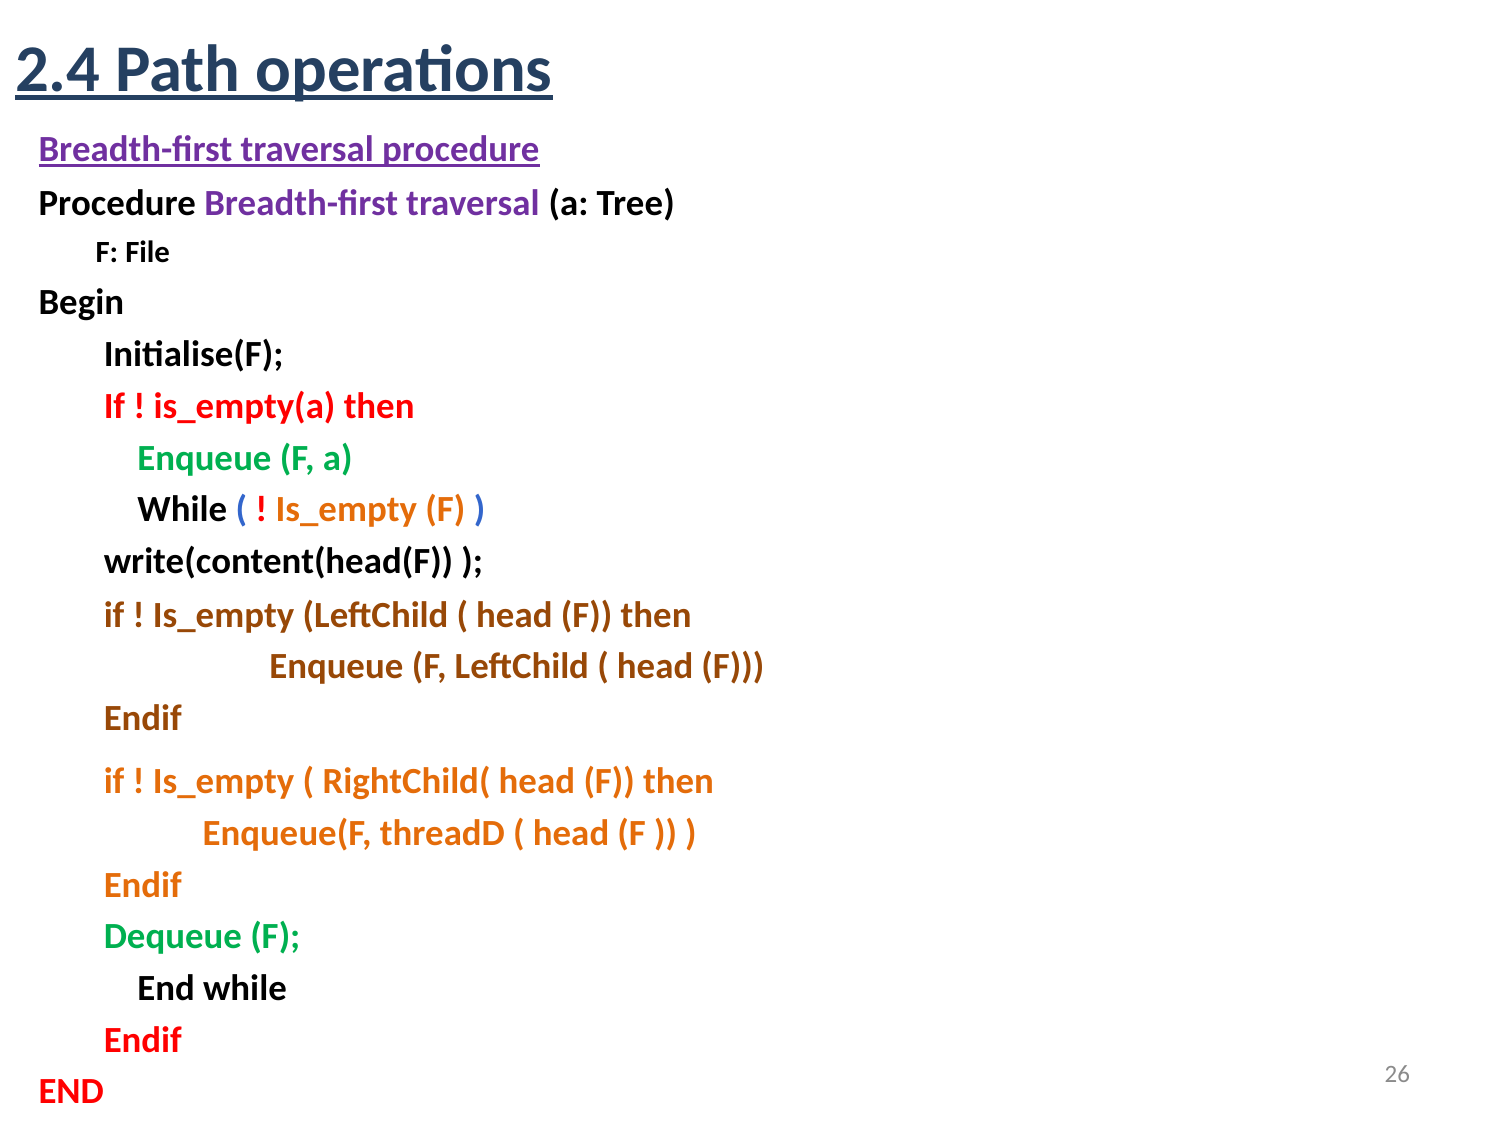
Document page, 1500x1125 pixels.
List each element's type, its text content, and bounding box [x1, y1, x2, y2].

title 2.4 Path operations [0, 0, 1500, 129]
list Breadth-first traversal procedure Procedure Breadth-first traversal (a: Tree) F: File Begin Initialise(F); If ! is_empty(a) then Enqueue (F, a) While ( ! Is_empty (F) ) write(content(head(F)) ); if ! Is_empty (LeftChild ( head (F)) then Enqueue (F, LeftChild ( head (F))) Endif if ! Is_empty ( RightChild( head (F)) then Enqueue(F, threadD ( head (F )) ) Endif Dequeue (F); End while Endif END [23, 117, 1454, 1125]
slide_number 26 [1074, 1042, 1425, 1103]
